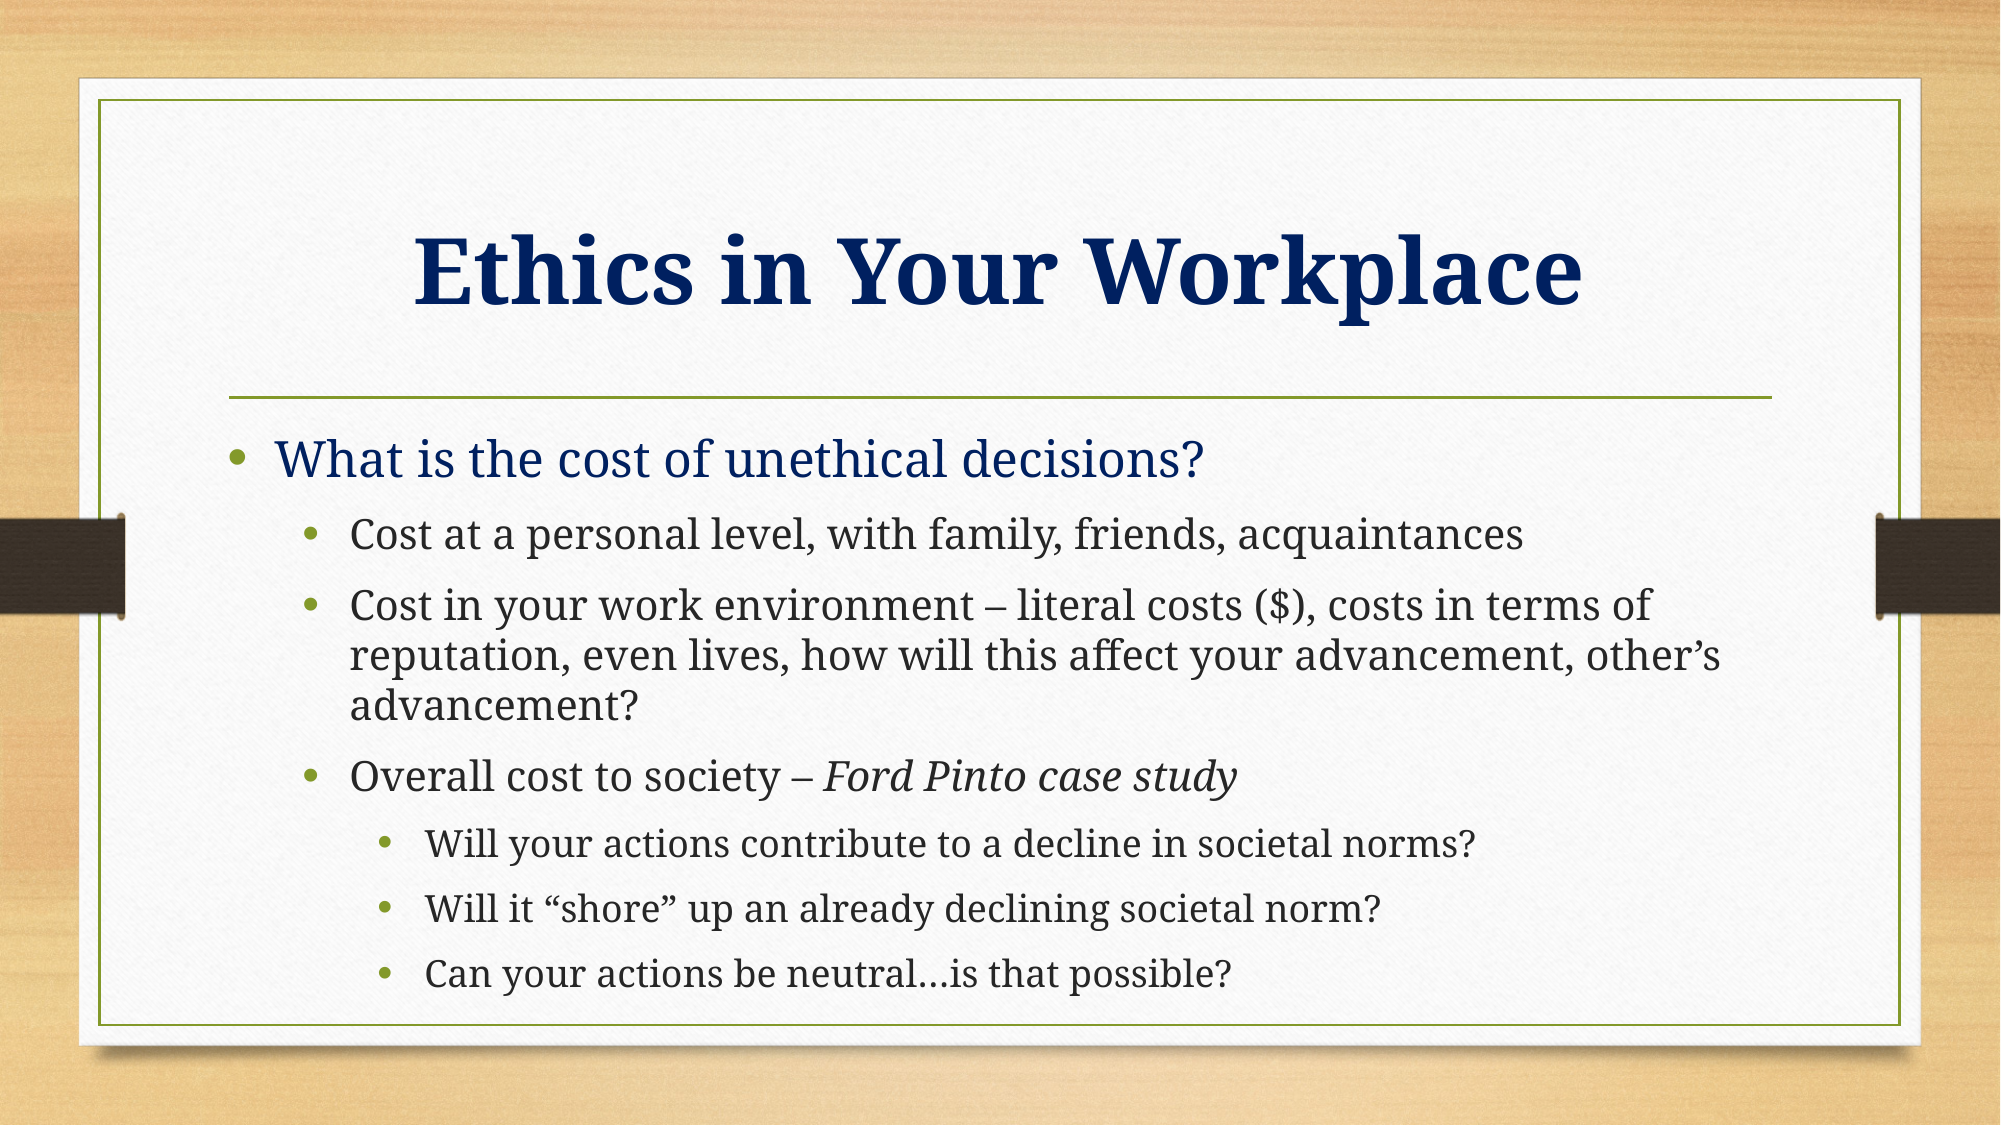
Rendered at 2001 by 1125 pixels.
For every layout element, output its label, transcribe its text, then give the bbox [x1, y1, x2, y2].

picture [0, 0, 2001, 1125]
title Ethics in Your Workplace [212, 161, 1788, 375]
list What is the cost of unethical decisions? Cost at a personal level, with family, friends, acquaintances Cost in your work environment – literal costs ($), costs in terms of reputation, even lives, how will this affect your advancement, other’s advancement? Overall cost to society – Ford Pinto case study Will your actions contribute to a decline in societal norms? Will it “shore” up an already declining societal norm? Can your actions be neutral…is that possible? [212, 419, 1788, 964]
